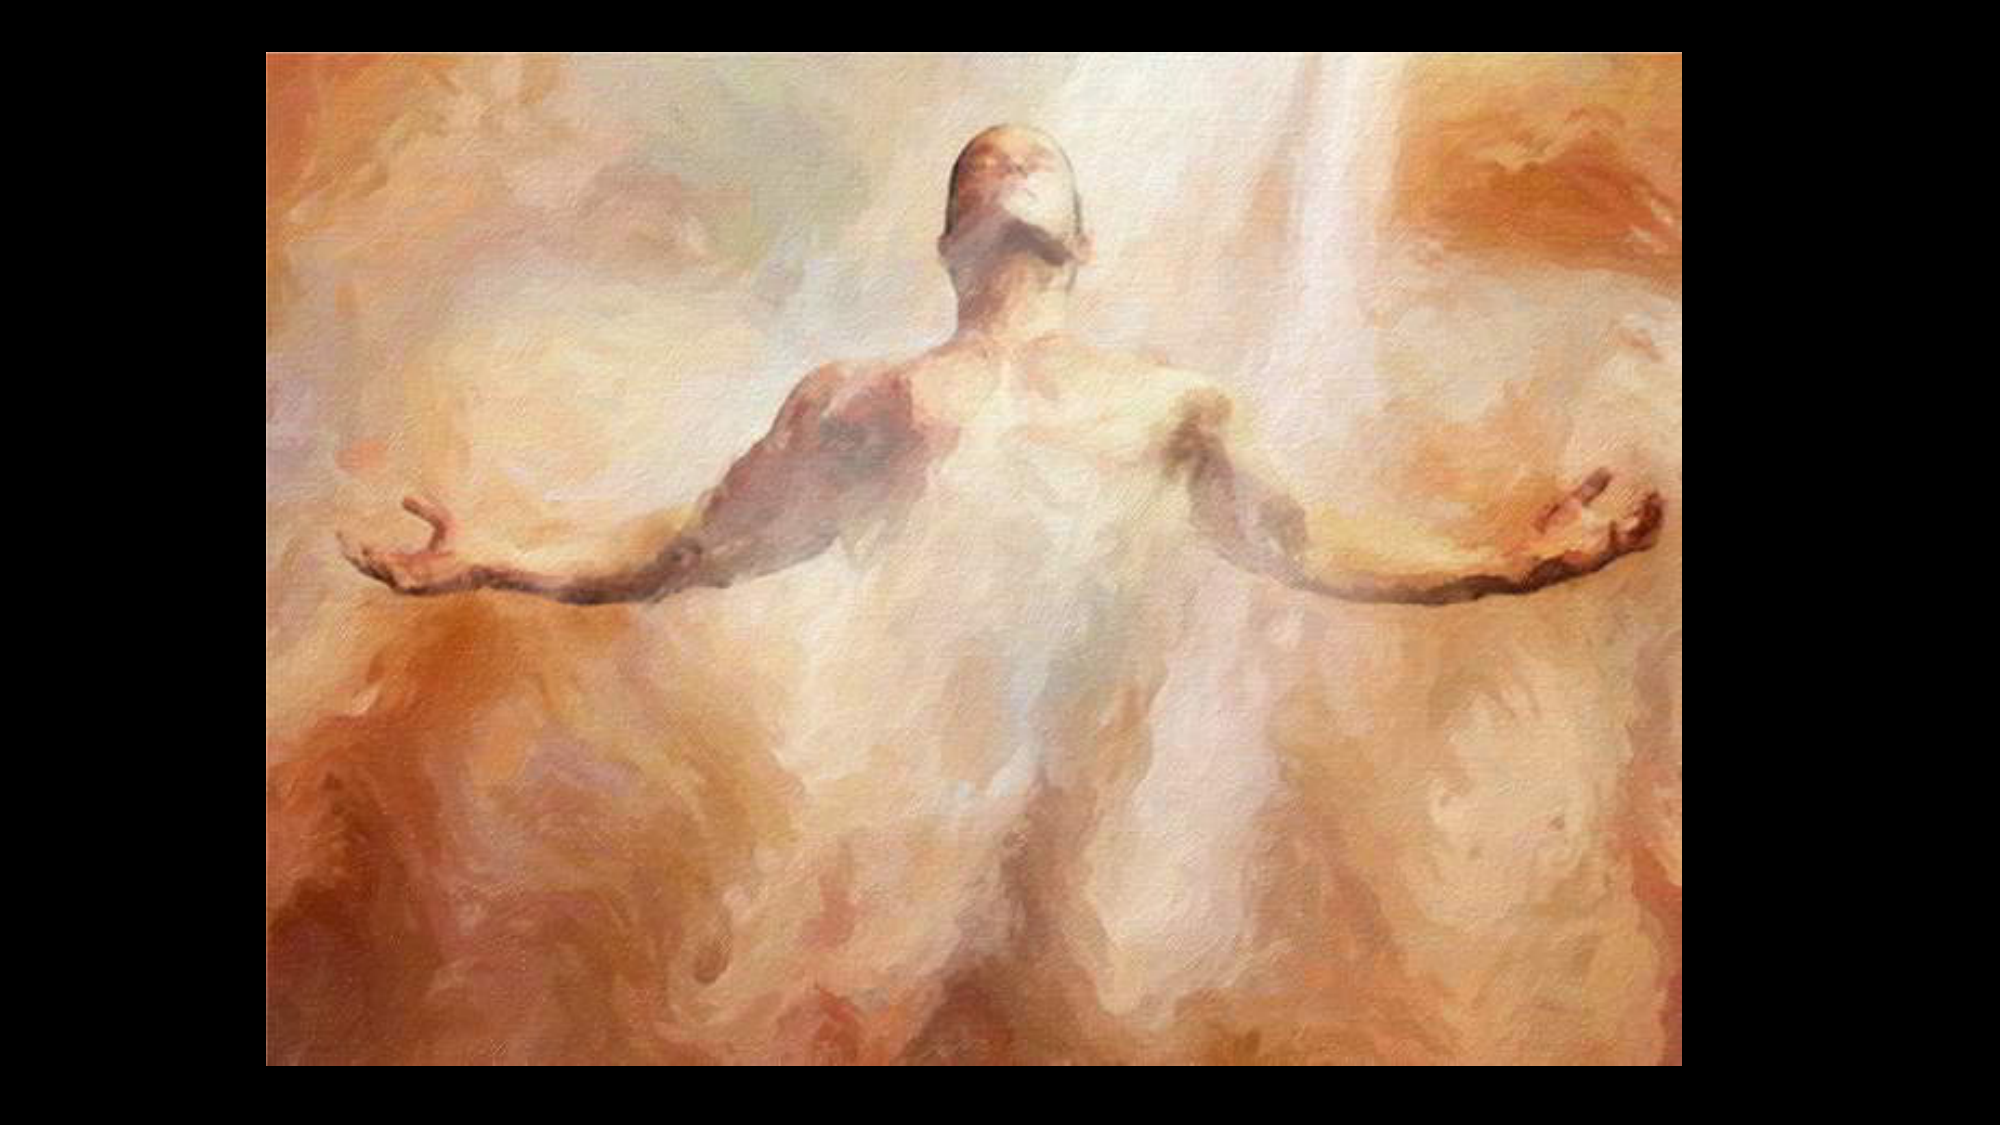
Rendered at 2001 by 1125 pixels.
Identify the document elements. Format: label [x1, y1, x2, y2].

picture [266, 52, 1682, 1066]
